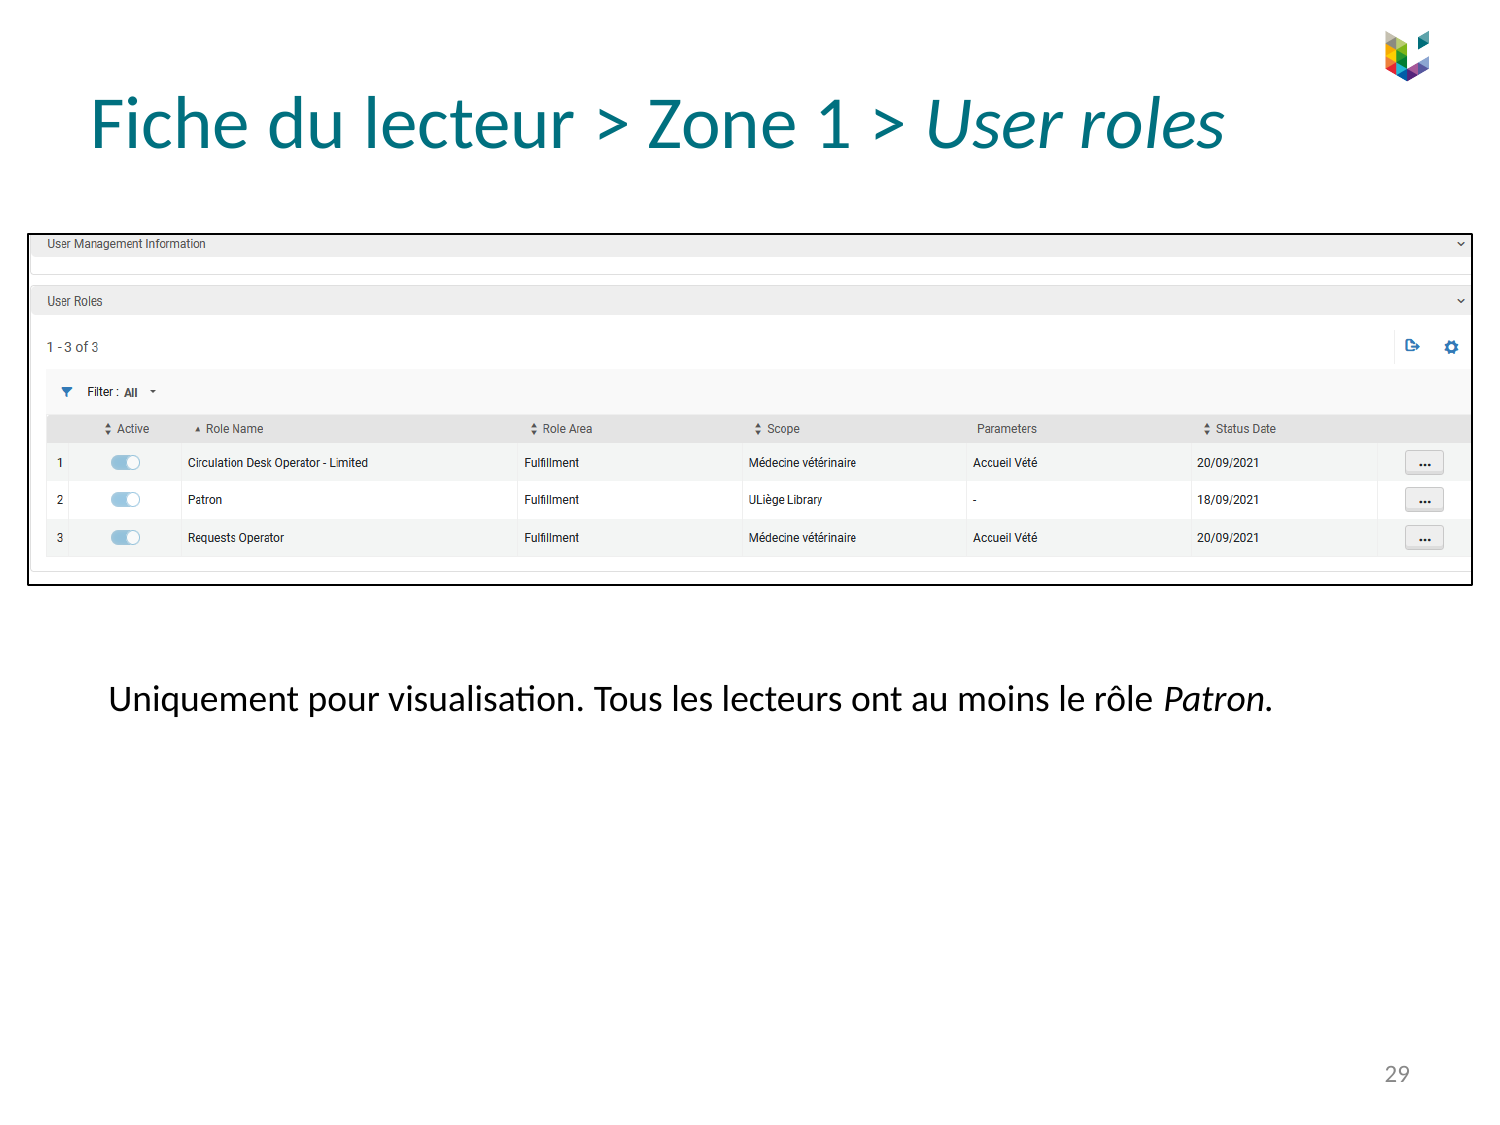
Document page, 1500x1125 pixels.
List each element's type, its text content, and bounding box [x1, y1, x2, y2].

picture [28, 234, 1472, 585]
picture [1366, 11, 1448, 101]
text_box Uniquement pour visualisation. Tous les lecteurs ont au moins le rôle Patron. [93, 666, 1443, 726]
slide_number 29 [1074, 1042, 1425, 1103]
text_box Fiche du lecteur > Zone 1 > User roles [74, 67, 1425, 170]
